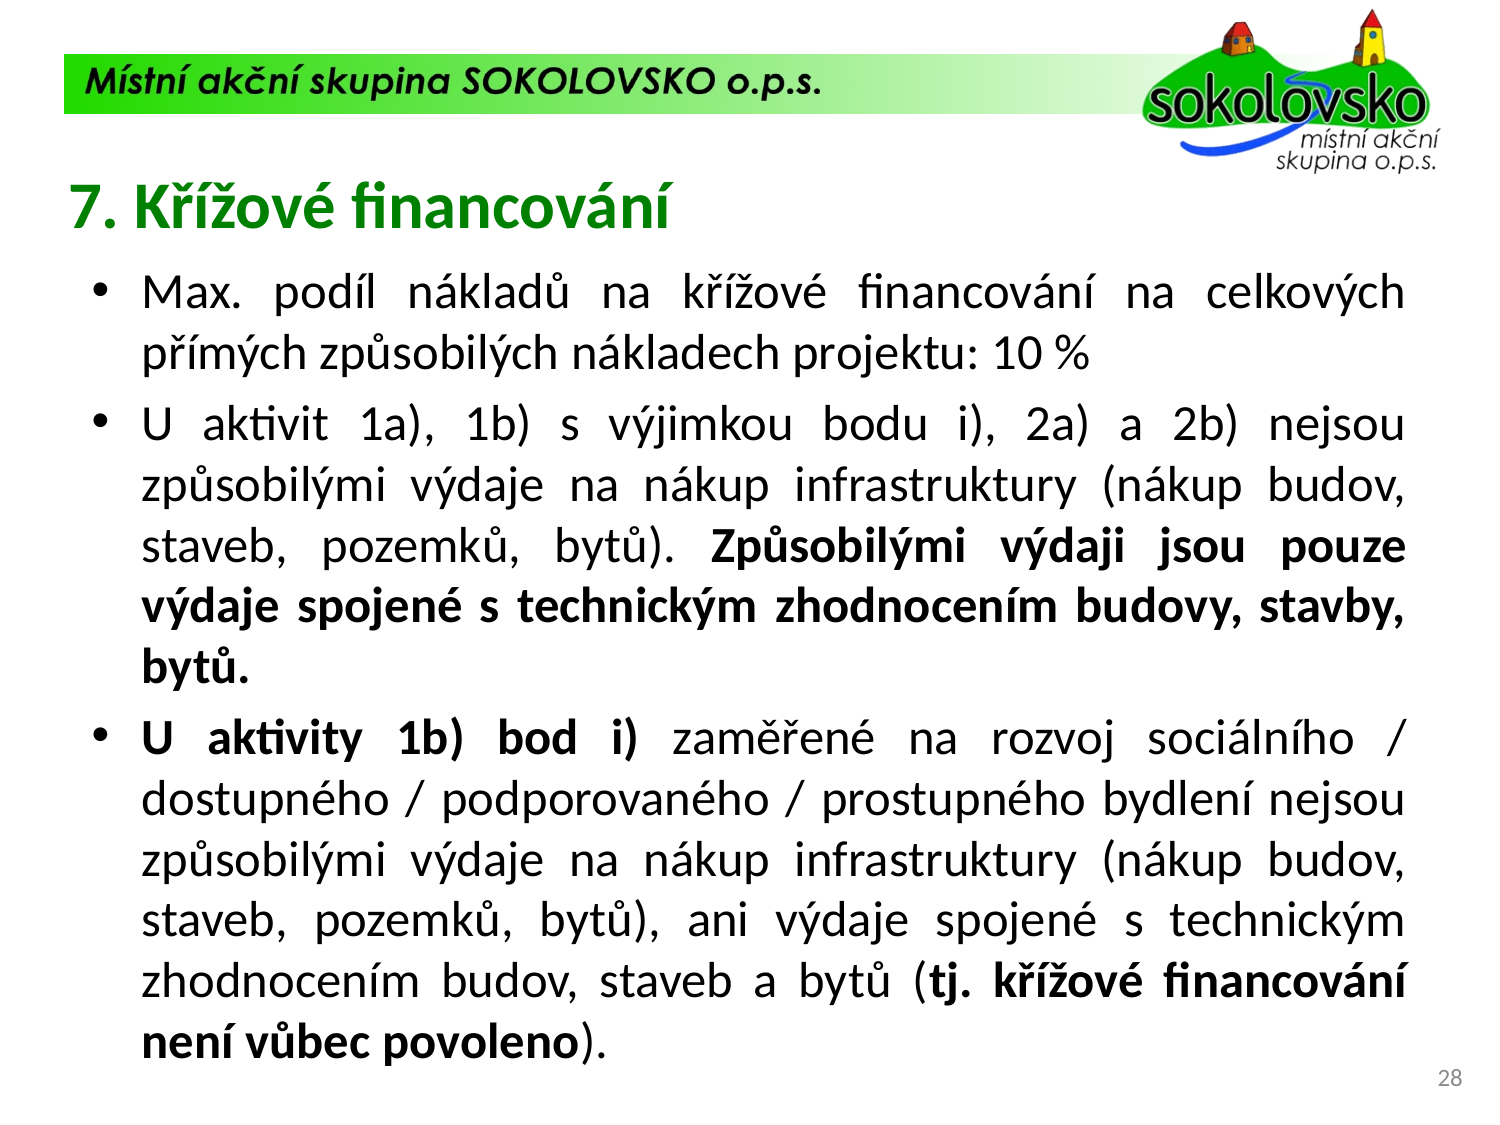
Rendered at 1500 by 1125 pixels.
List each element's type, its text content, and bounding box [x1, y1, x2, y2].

title 7. Křížové financování [53, 137, 1404, 268]
slide_number 28 [1128, 1046, 1478, 1107]
list Max. podíl nákladů na křížové financování na celkových přímých způsobilých nákladech projektu: 10 % U aktivit 1a), 1b) s výjimkou bodu i), 2a) a 2b) nejsou způsobilými výdaje na nákup infrastruktury (nákup budov, staveb, pozemků, bytů). Způsobilými výdaji jsou pouze výdaje spojené s technickým zhodnocením budovy, stavby, bytů. U aktivity 1b) bod i) zaměřené na rozvoj sociálního / dostupného / podporovaného / prostupného bydlení nejsou způsobilými výdaje na nákup infrastruktury (nákup budov, staveb, pozemků, bytů), ani výdaje spojené s technickým zhodnocením budov, staveb a bytů (tj. křížové financování není vůbec povoleno). [76, 250, 1424, 1083]
picture [64, 0, 1455, 197]
